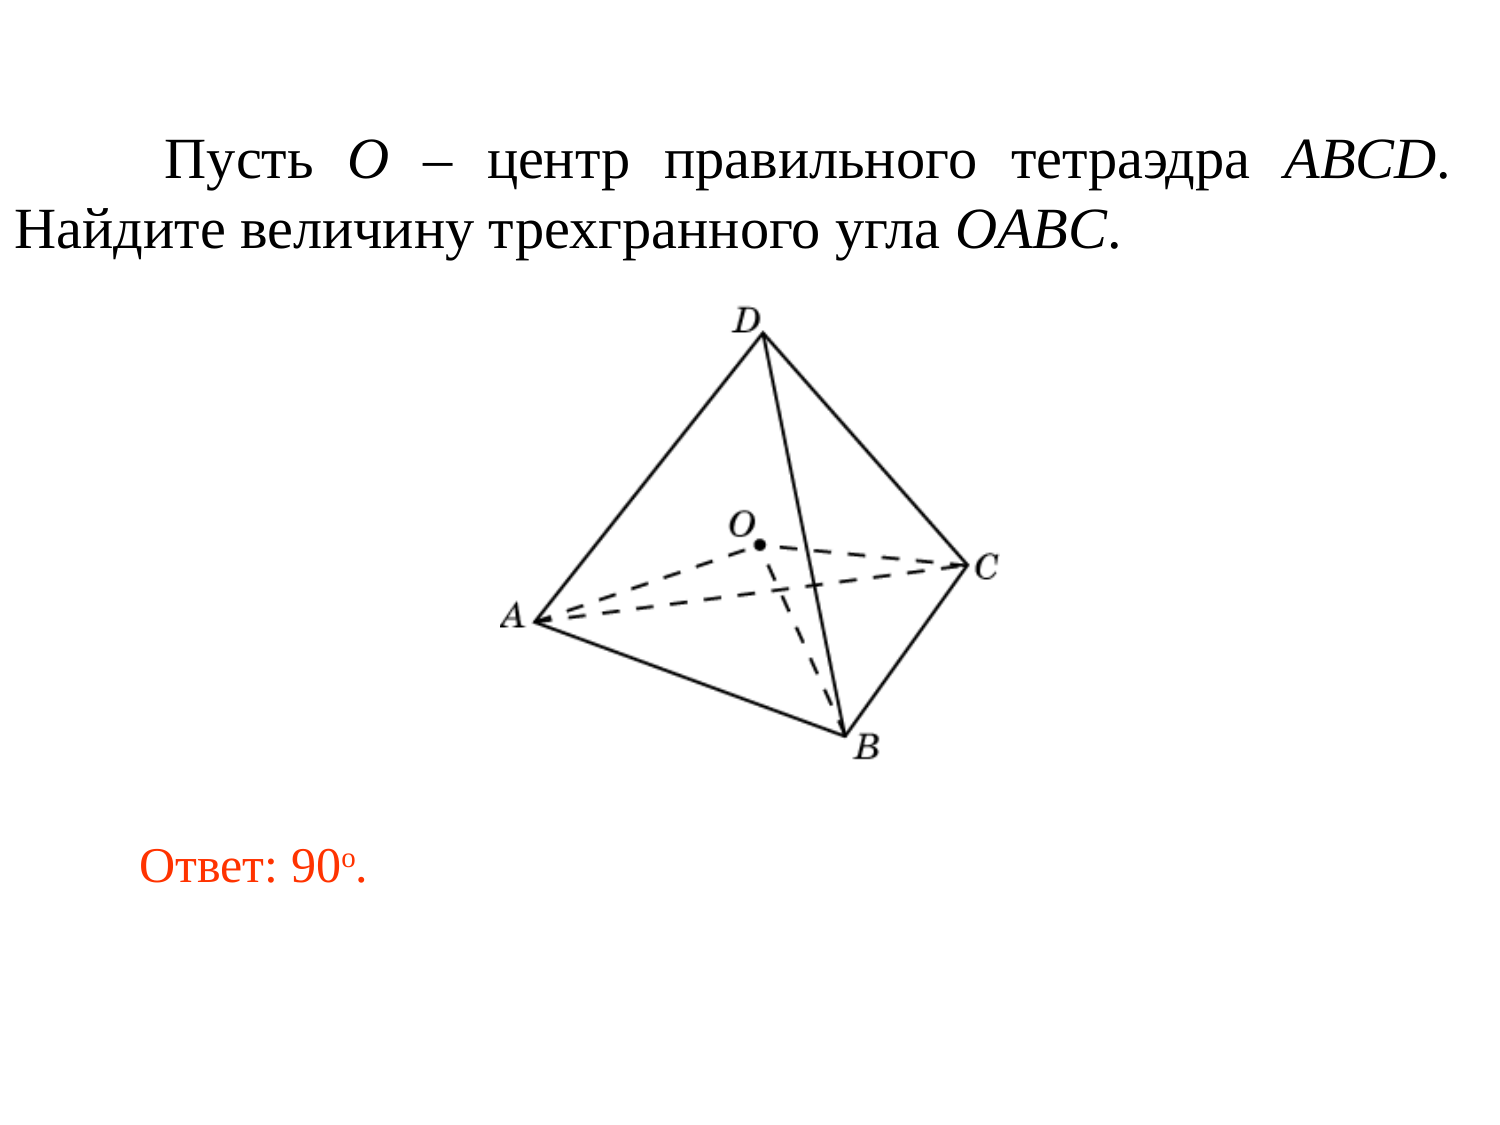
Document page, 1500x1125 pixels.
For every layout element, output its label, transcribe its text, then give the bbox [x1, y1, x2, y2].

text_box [500, 299, 1000, 770]
text_box Ответ: 90о. [124, 824, 638, 900]
text_box Пусть O – центр правильного тетраэдра ABCD. Найдите величину трехгранного угла OABC. [0, 112, 1500, 268]
